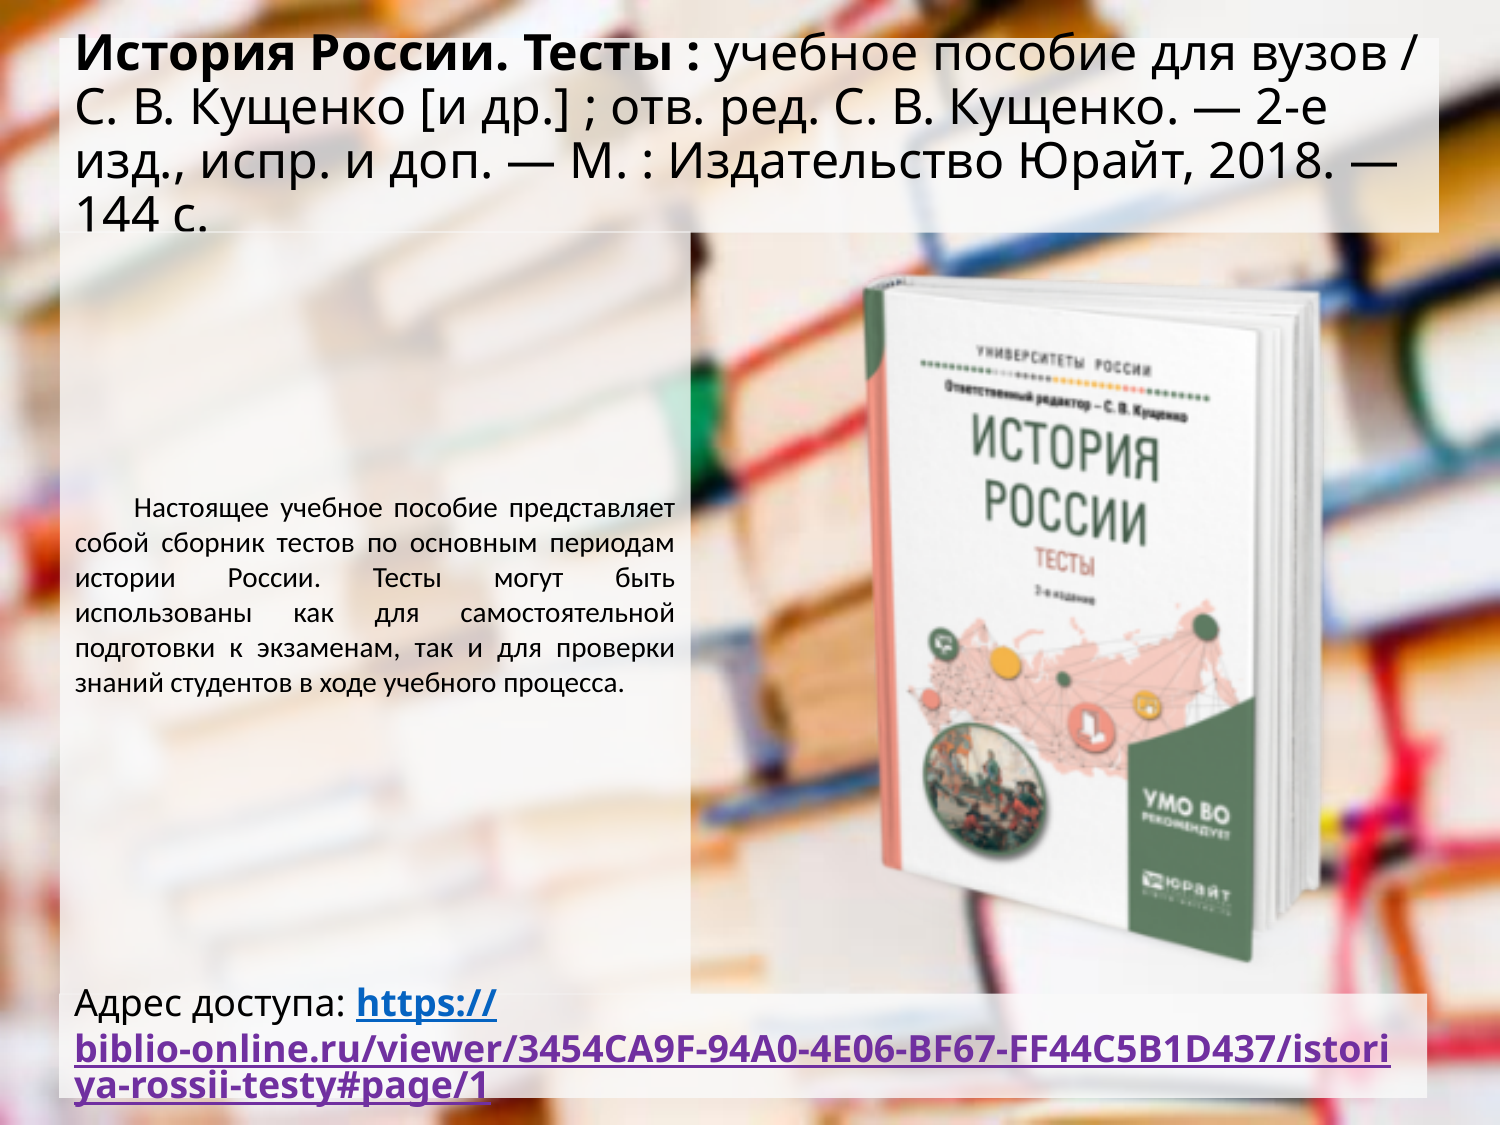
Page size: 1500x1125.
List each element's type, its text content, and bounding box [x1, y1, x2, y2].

title История России. Тесты : учебное пособие для вузов / С. В. Кущенко [и др.] ; отв. ред. С. В. Кущенко. — 2-е изд., испр. и доп. — М. : Издательство Юрайт, 2018. — 144 с. [59, 38, 1439, 233]
text_box Адрес доступа: https://biblio-online.ru/viewer/3454CA9F-94A0-4E06-BF67-FF44C5B1D437/istoriya-rossii-testy#page/1 [59, 993, 1428, 1098]
list Настоящее учебное пособие представляет собой сборник тестов по основным периодам истории России. Тесты могут быть использованы как для самостоятельной подготовки к экзаменам, так и для проверки знаний студентов в ходе учебного процесса. [59, 231, 691, 993]
picture [0, 0, 1500, 1125]
